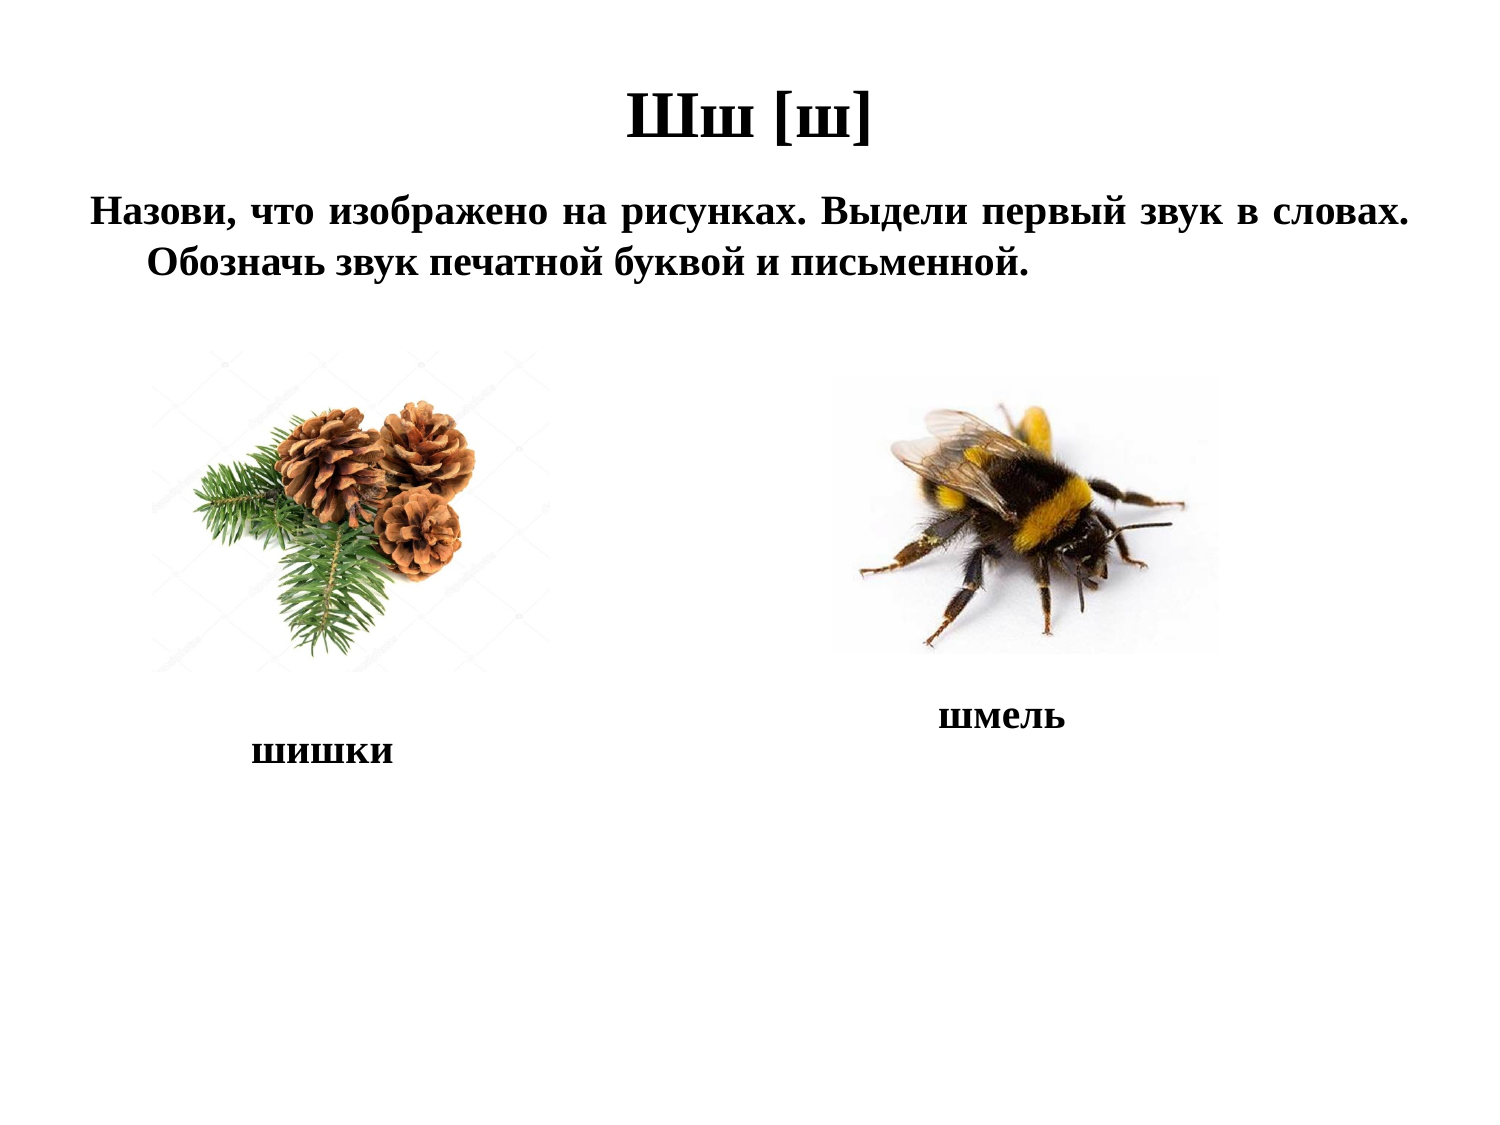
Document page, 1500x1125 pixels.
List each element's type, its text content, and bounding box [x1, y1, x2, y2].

picture [152, 351, 550, 672]
list Назови, что изображено на рисунках. Выдели первый звук в словах. Обозначь звук печатной буквой и письменной. [75, 175, 1425, 1005]
text_box шмель [914, 679, 1090, 745]
text_box шишки [234, 714, 411, 780]
title Шш [ш] [75, 45, 1425, 175]
picture [831, 374, 1220, 654]
